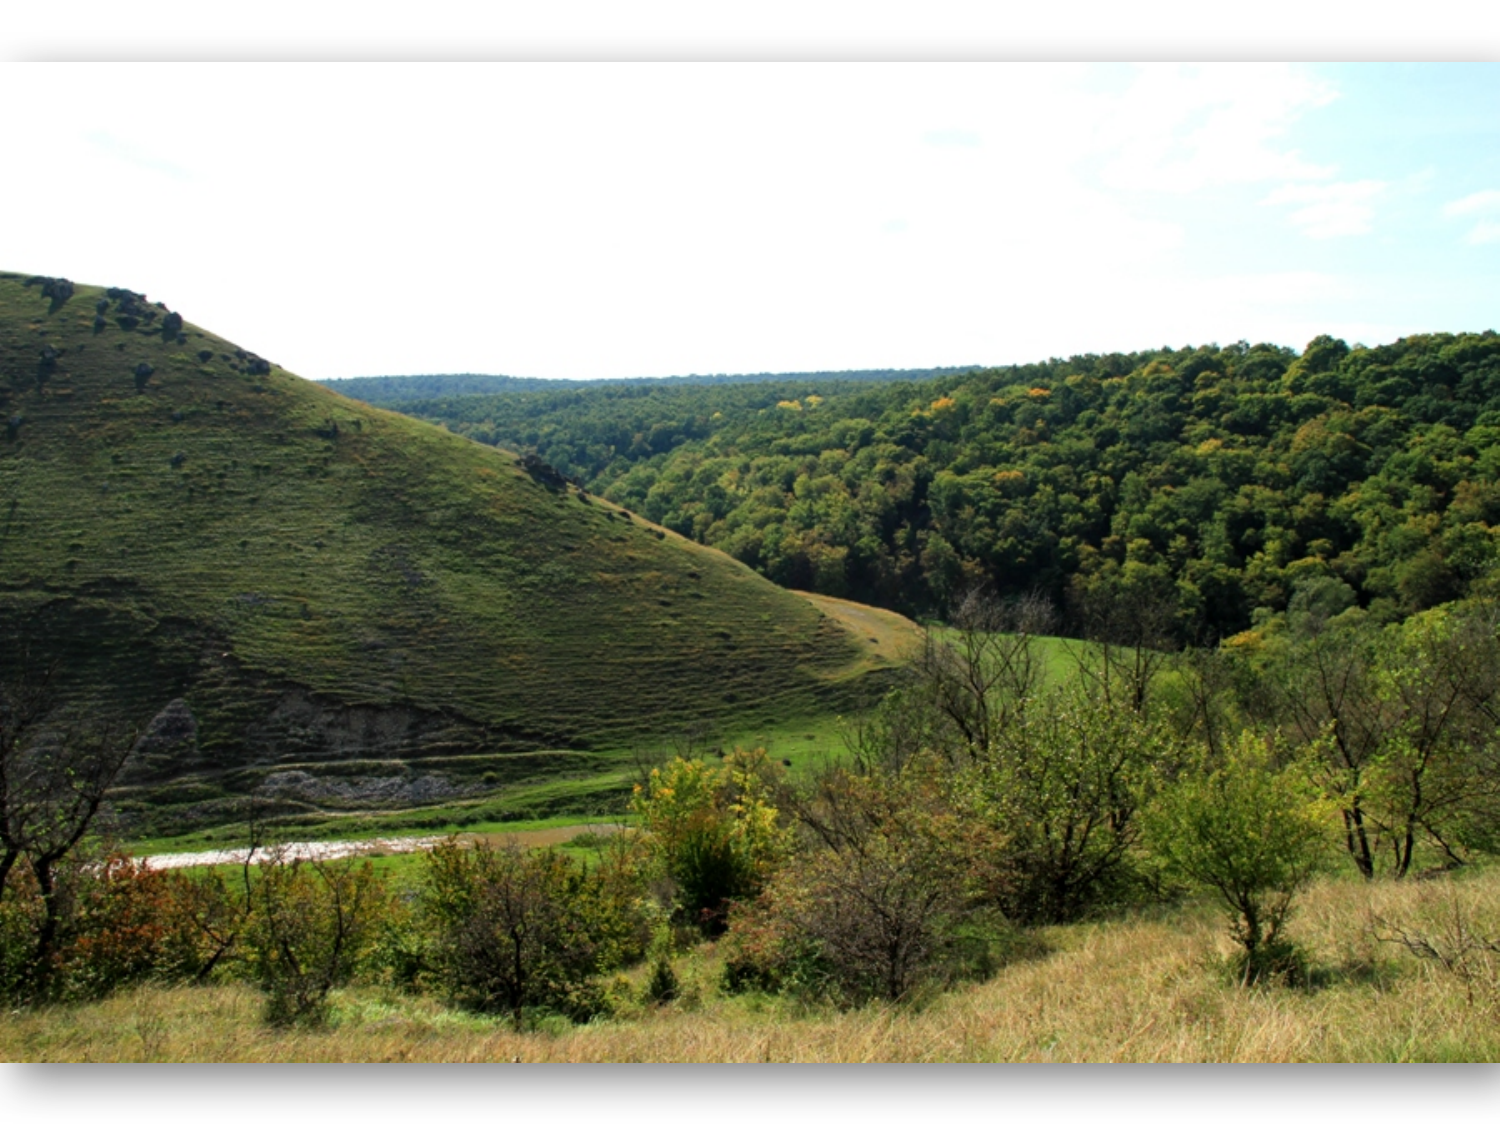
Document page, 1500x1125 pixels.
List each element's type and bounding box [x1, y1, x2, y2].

picture [0, 62, 1500, 1063]
